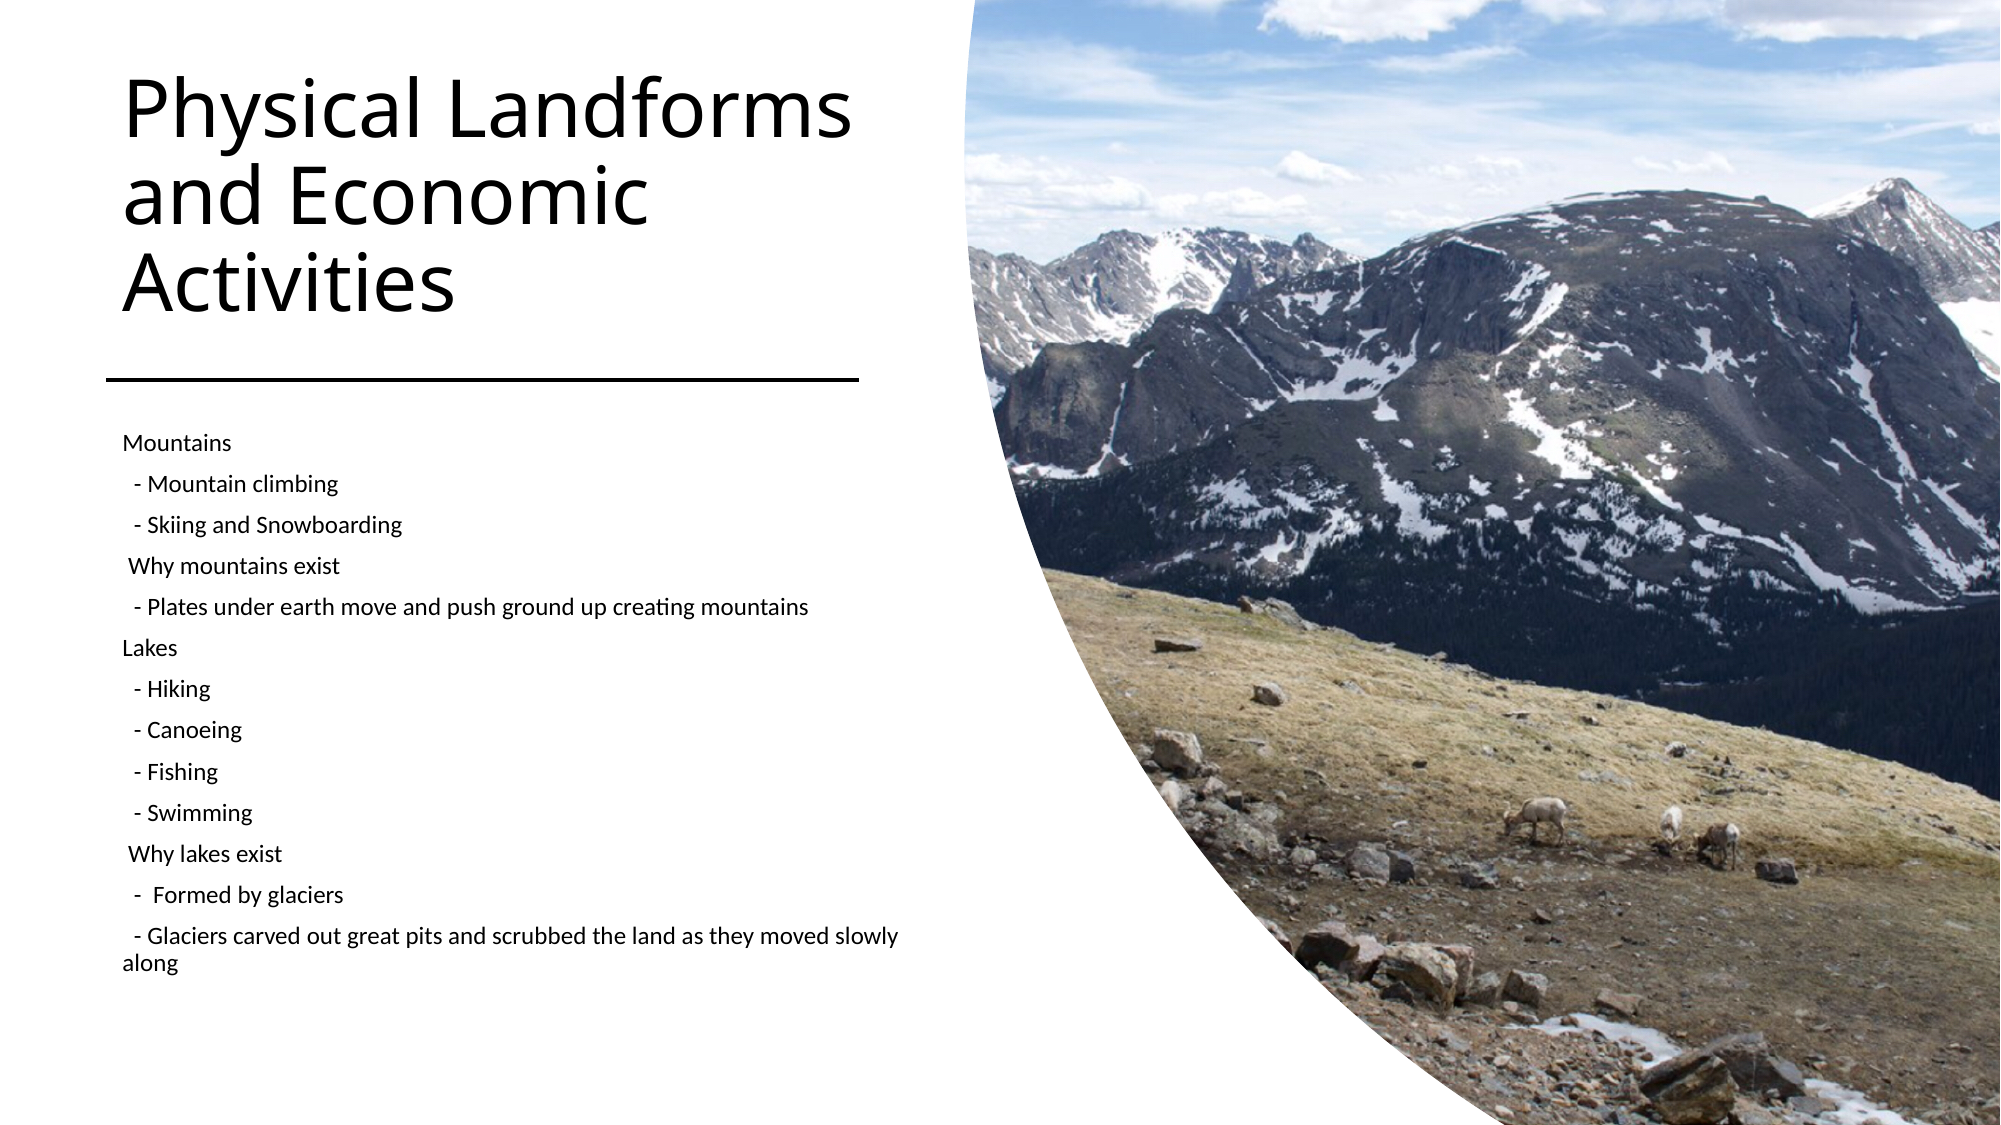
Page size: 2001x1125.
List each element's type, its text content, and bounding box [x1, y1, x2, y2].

title Physical Landforms and Economic Activities [107, 59, 948, 338]
list Mountains - Mountain climbing - Skiing and Snowboarding Why mountains exist - Plates under earth move and push ground up creating mountains Lakes - Hiking - Canoeing - Fishing - Swimming Why lakes exist - Formed by glaciers - Glaciers carved out great pits and scrubbed the land as they moved slowly along [107, 422, 948, 991]
picture [964, 0, 2000, 1125]
